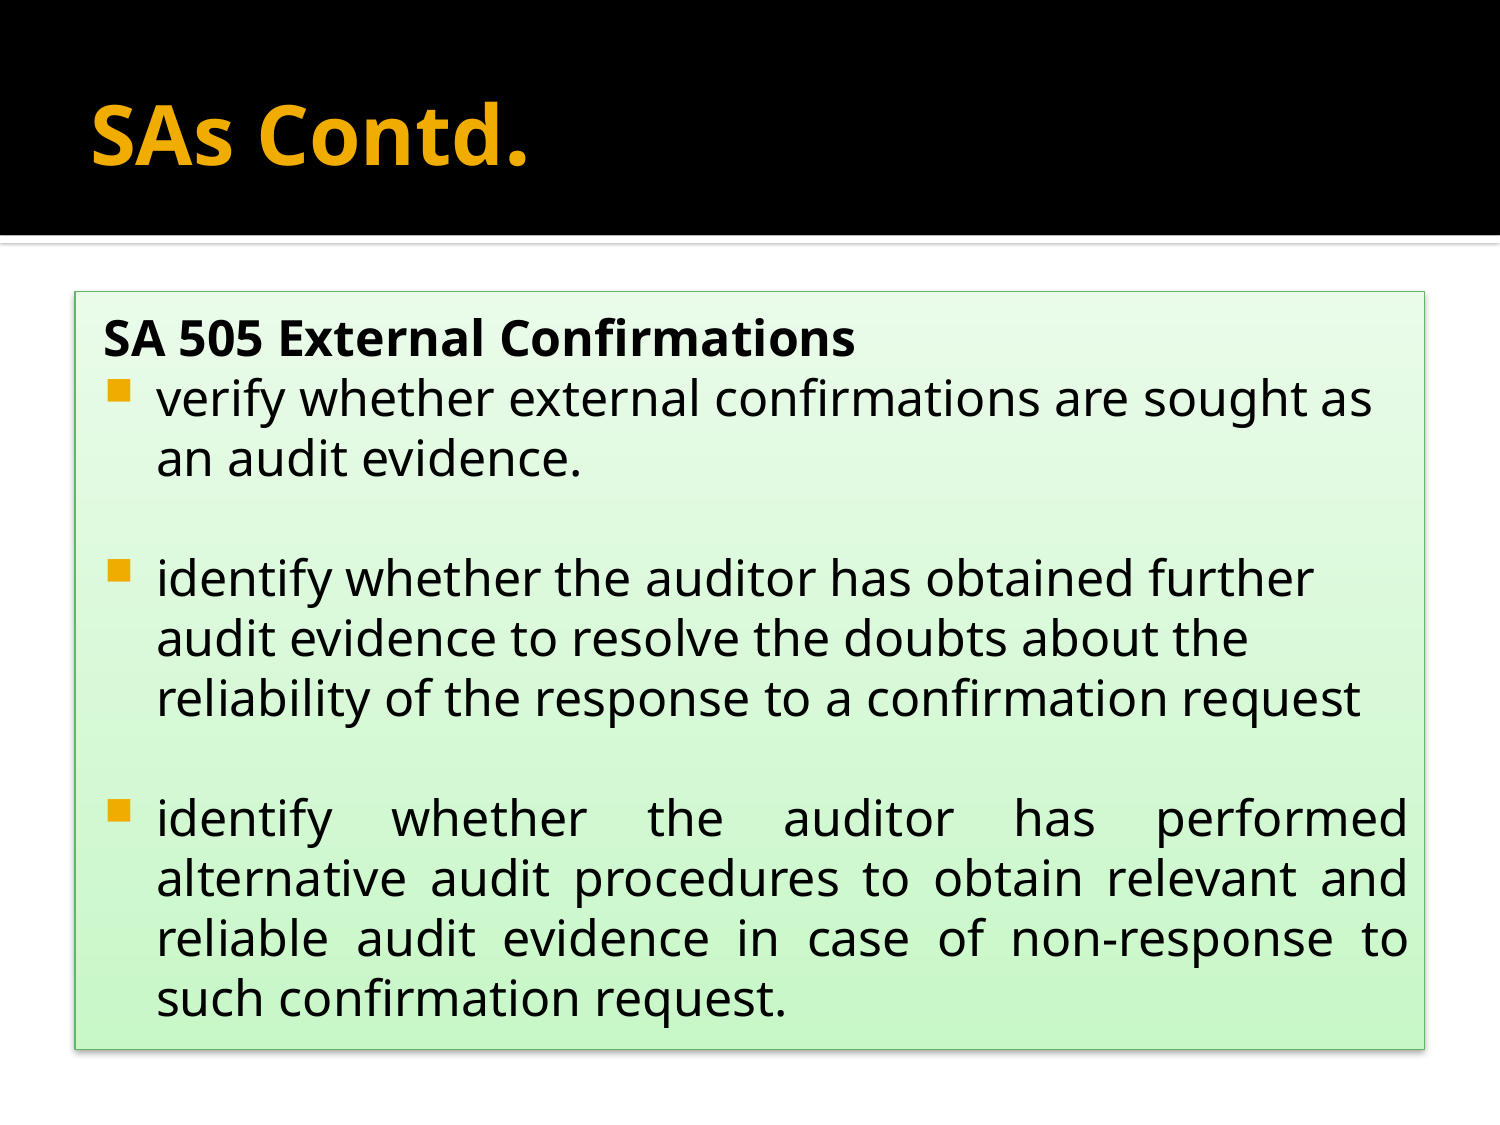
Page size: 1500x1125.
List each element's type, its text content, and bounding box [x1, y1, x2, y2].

list SA 505 External Confirmations verify whether external confirmations are sought as an audit evidence. identify whether the auditor has obtained further audit evidence to resolve the doubts about the reliability of the response to a confirmation request identify whether the auditor has performed alternative audit procedures to obtain relevant and reliable audit evidence in case of non-response to such confirmation request. [74, 291, 1425, 1050]
title SAs Contd. [75, 25, 1425, 231]
